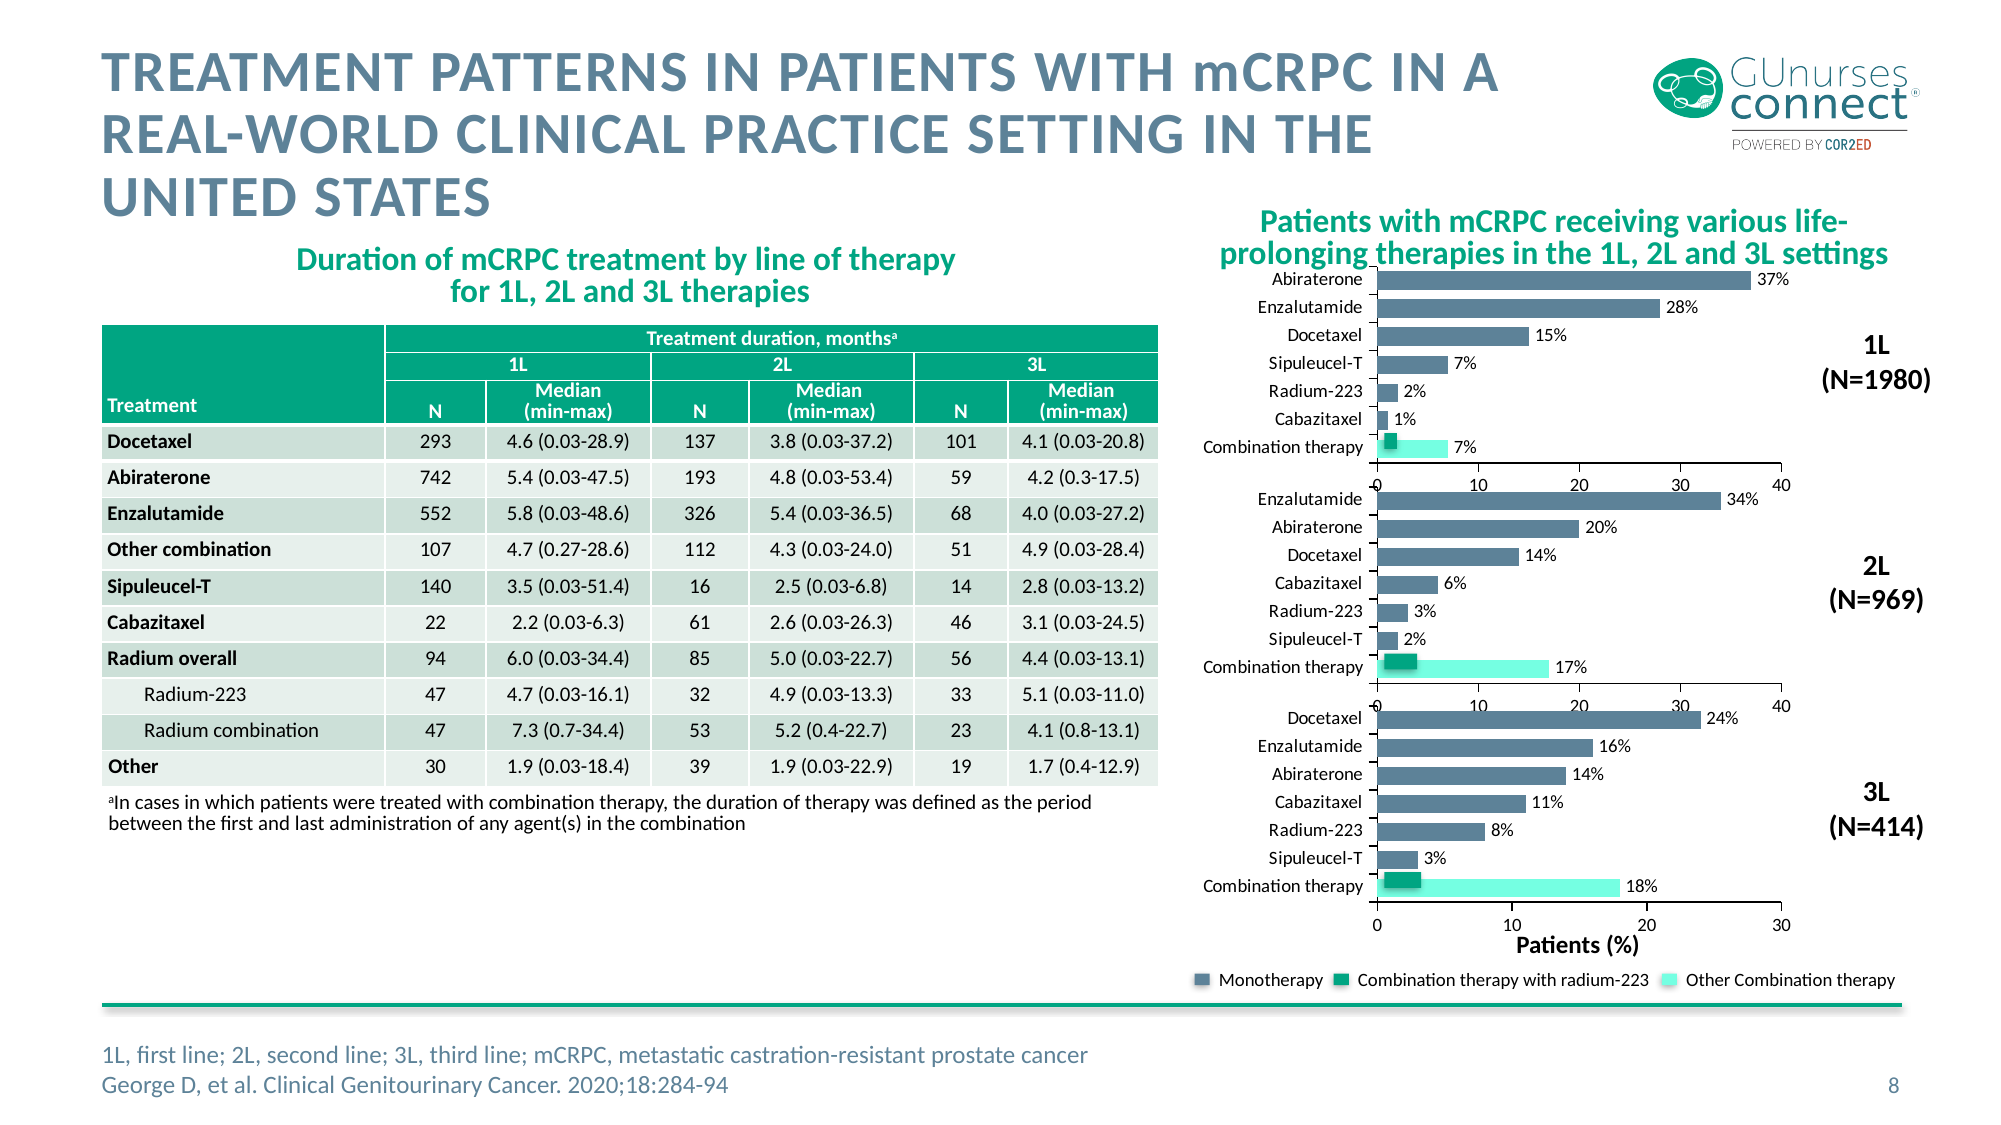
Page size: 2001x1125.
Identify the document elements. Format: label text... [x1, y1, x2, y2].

table_cell 39 [652, 751, 748, 786]
table_cell 5.8 (0.03-48.6) [487, 498, 650, 533]
table_cell 2.8 (0.03-13.2) [1009, 571, 1158, 605]
table_cell 3.5 (0.03-51.4) [487, 571, 650, 605]
text_box Duration of mCRPC treatment by line of therapy for 1L, 2L and 3L therapies [101, 244, 1160, 309]
table_cell 137 [652, 427, 748, 459]
table_cell Docetaxel [102, 427, 384, 459]
table_cell 4.7 (0.03-16.1) [487, 679, 650, 714]
table_cell Radium overall [102, 643, 384, 677]
table_cell 3.1 (0.03-24.5) [1009, 607, 1158, 641]
table_cell aIn cases in which patients were treated with combination therapy, the duration of therapy was defined as the period between the first and last administration of any agent(s) in the combination [102, 788, 1158, 842]
table_cell 107 [386, 535, 485, 569]
text_box 1L (N=1980) [1821, 325, 1932, 396]
slide_number 8 [1771, 1054, 1900, 1115]
table_cell 742 [386, 463, 485, 497]
table_cell 293 [386, 427, 485, 459]
text_box Patients (%) [1516, 950, 1641, 959]
table_header Treatment [102, 325, 384, 423]
table_cell 193 [652, 463, 748, 497]
table_cell Median (min-max) [750, 381, 913, 423]
text_box [1194, 973, 1210, 986]
table_cell 94 [386, 643, 485, 677]
table_cell 2.5 (0.03-6.8) [750, 571, 913, 605]
table_cell 56 [915, 643, 1007, 677]
table_cell 1.7 (0.4-12.9) [1009, 751, 1158, 786]
table_cell 7.3 (0.7-34.4) [487, 715, 650, 750]
table_cell 1.9 (0.03-18.4) [487, 751, 650, 786]
picture [1653, 57, 1920, 150]
table_cell 112 [652, 535, 748, 569]
table_cell 140 [386, 571, 485, 605]
table_cell 19 [915, 751, 1007, 786]
text_box Patients with mCRPC receiving various life- prolonging therapies in the 1L, 2L and 3L settings [1208, 207, 1900, 272]
table_cell Abiraterone [102, 463, 384, 497]
table_cell N [652, 381, 748, 423]
table_cell 68 [915, 498, 1007, 533]
table_cell 30 [386, 751, 485, 786]
table_cell 61 [652, 607, 748, 641]
table_cell 4.2 (0.3-17.5) [1009, 463, 1158, 497]
table_cell 3.8 (0.03-37.2) [750, 427, 913, 459]
table_cell 4.1 (0.03-20.8) [1009, 427, 1158, 459]
text_box Combination therapy with radium-223 [1357, 967, 1657, 990]
table_cell 2.2 (0.03-6.3) [487, 607, 650, 641]
table_cell 1.9 (0.03-22.9) [750, 751, 913, 786]
table_cell 1L [386, 353, 650, 380]
table_cell 22 [386, 607, 485, 641]
table_cell 4.0 (0.03-27.2) [1009, 498, 1158, 533]
table_cell 101 [915, 427, 1007, 459]
table_cell 53 [652, 715, 748, 750]
text_box [1661, 973, 1678, 986]
table_cell 23 [915, 715, 1007, 750]
table_cell Sipuleucel-T [102, 571, 384, 605]
table_cell Enzalutamide [102, 498, 384, 533]
table_cell 326 [652, 498, 748, 533]
table_cell 51 [915, 535, 1007, 569]
table_cell 4.3 (0.03-24.0) [750, 535, 913, 569]
table_cell Cabazitaxel [102, 607, 384, 641]
table_cell Radium-223 [102, 679, 384, 714]
table_cell 14 [915, 571, 1007, 605]
table_cell Median (min-max) [487, 381, 650, 423]
table_cell 3L [915, 353, 1158, 380]
text_box 3L (N=414) [1828, 772, 1925, 843]
table_cell 33 [915, 679, 1007, 714]
list 1L, first line; 2L, second line; 3L, third line; mCRPC, metastatic castration-resistant prostate cancer George D, et al. Clinical Genitourinary Cancer. 2020;18:284-94 [101, 1038, 1657, 1099]
table_cell 4.4 (0.03-13.1) [1009, 643, 1158, 677]
table_cell 4.9 (0.03-13.3) [750, 679, 913, 714]
table_cell N [386, 381, 485, 423]
table_cell 5.1 (0.03-11.0) [1009, 679, 1158, 714]
table_cell 85 [652, 643, 748, 677]
table_cell 5.2 (0.4-22.7) [750, 715, 913, 750]
text_box Other Combination therapy [1686, 967, 1985, 990]
table_cell 46 [915, 607, 1007, 641]
table_cell 5.0 (0.03-22.7) [750, 643, 913, 677]
table_cell 2.6 (0.03-26.3) [750, 607, 913, 641]
table_cell 4.1 (0.8-13.1) [1009, 715, 1158, 750]
title Treatment Patterns in Patients with mCRPC in a Real-World Clinical Practice Setting in the United States [101, 40, 1536, 173]
table_cell 5.4 (0.03-47.5) [487, 463, 650, 497]
text_box Monotherapy [1218, 967, 1335, 990]
table_cell 4.9 (0.03-28.4) [1009, 535, 1158, 569]
table_cell 16 [652, 571, 748, 605]
table_cell 32 [652, 679, 748, 714]
table_cell 4.6 (0.03-28.9) [487, 427, 650, 459]
table_cell 2L [652, 353, 913, 380]
table_cell 47 [386, 715, 485, 750]
table_cell Radium combination [102, 715, 384, 750]
table_cell 552 [386, 498, 485, 533]
table_cell 59 [915, 463, 1007, 497]
chart [1190, 261, 1804, 941]
table_cell N [915, 381, 1007, 423]
table_cell 6.0 (0.03-34.4) [487, 643, 650, 677]
table_cell Other [102, 751, 384, 786]
table_cell 4.8 (0.03-53.4) [750, 463, 913, 497]
text_box [1333, 973, 1350, 986]
table_cell Median (min-max) [1009, 381, 1158, 423]
table_cell 5.4 (0.03-36.5) [750, 498, 913, 533]
table_header Treatment duration, monthsa [386, 325, 1158, 352]
text_box 2L (N=969) [1828, 545, 1925, 616]
table_cell 47 [386, 679, 485, 714]
table_cell 4.7 (0.27-28.6) [487, 535, 650, 569]
table_cell Other combination [102, 535, 384, 569]
